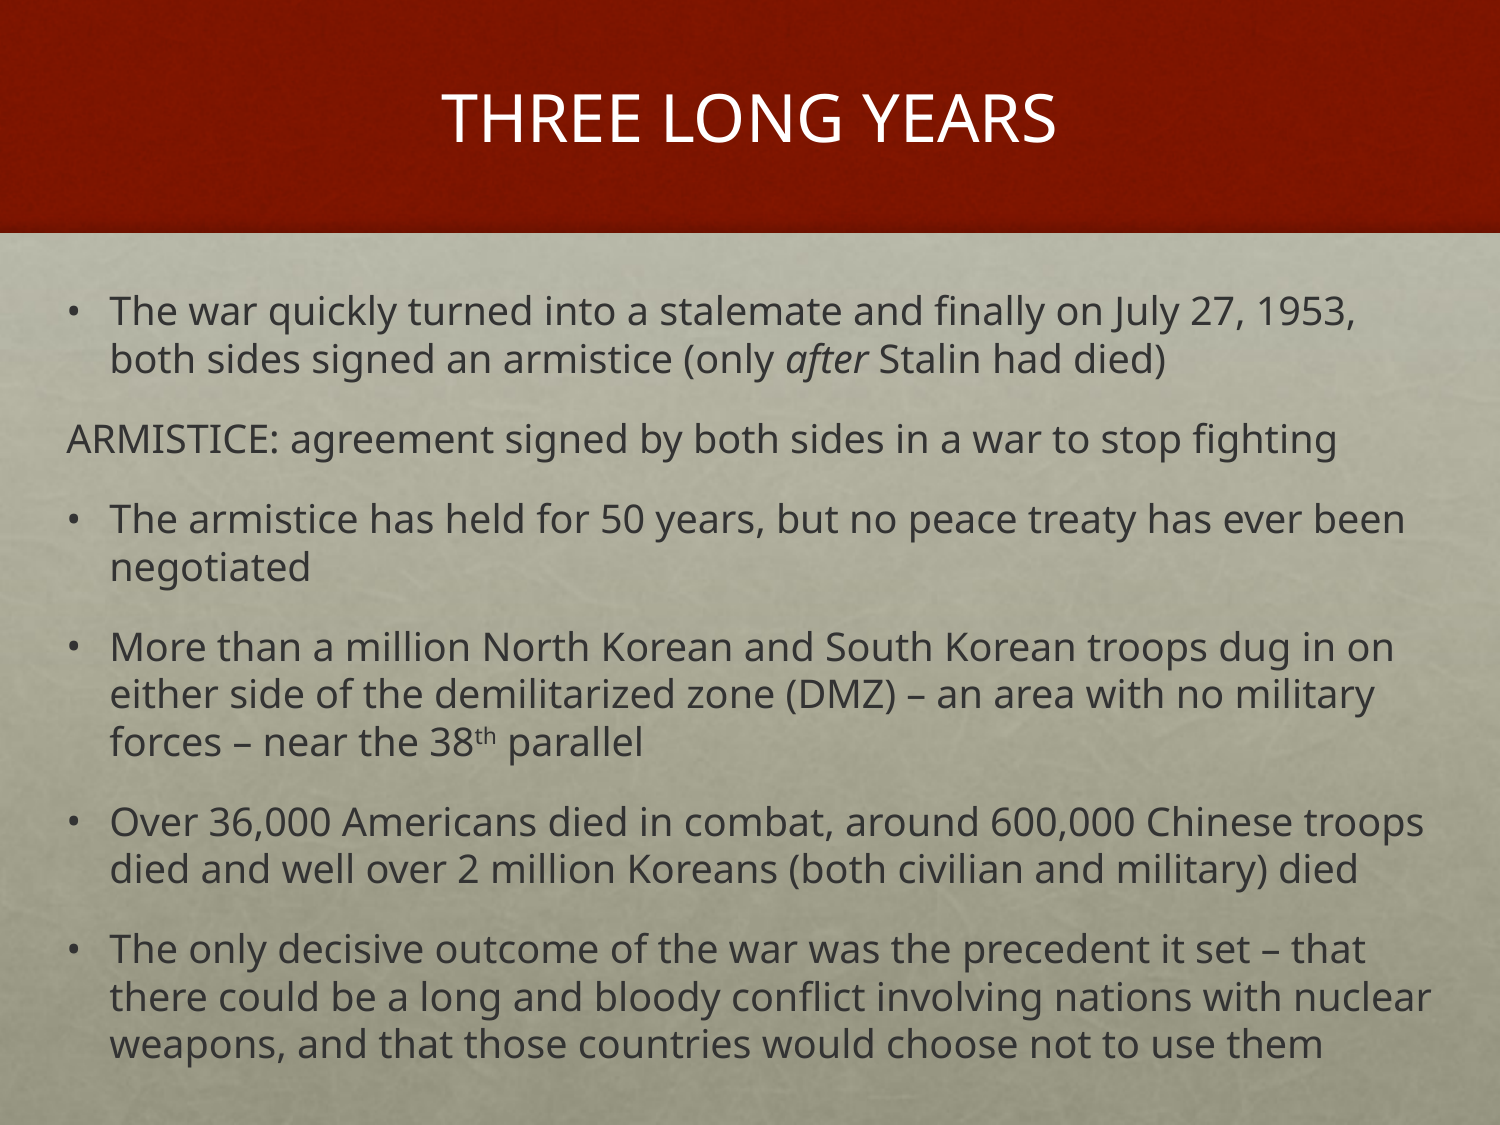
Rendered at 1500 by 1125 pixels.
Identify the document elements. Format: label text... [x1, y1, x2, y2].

list The war quickly turned into a stalemate and finally on July 27, 1953, both sides signed an armistice (only after Stalin had died) ARMISTICE: agreement signed by both sides in a war to stop fighting The armistice has held for 50 years, but no peace treaty has ever been negotiated More than a million North Korean and South Korean troops dug in on either side of the demilitarized zone (DMZ) – an area with no military forces – near the 38th parallel Over 36,000 Americans died in combat, around 600,000 Chinese troops died and well over 2 million Koreans (both civilian and military) died The only decisive outcome of the war was the precedent it set – that there could be a long and bloody conflict involving nations with nuclear weapons, and that those countries would choose not to use them [51, 278, 1450, 1105]
title THREE LONG YEARS [127, 10, 1372, 221]
picture [0, 214, 1500, 1125]
